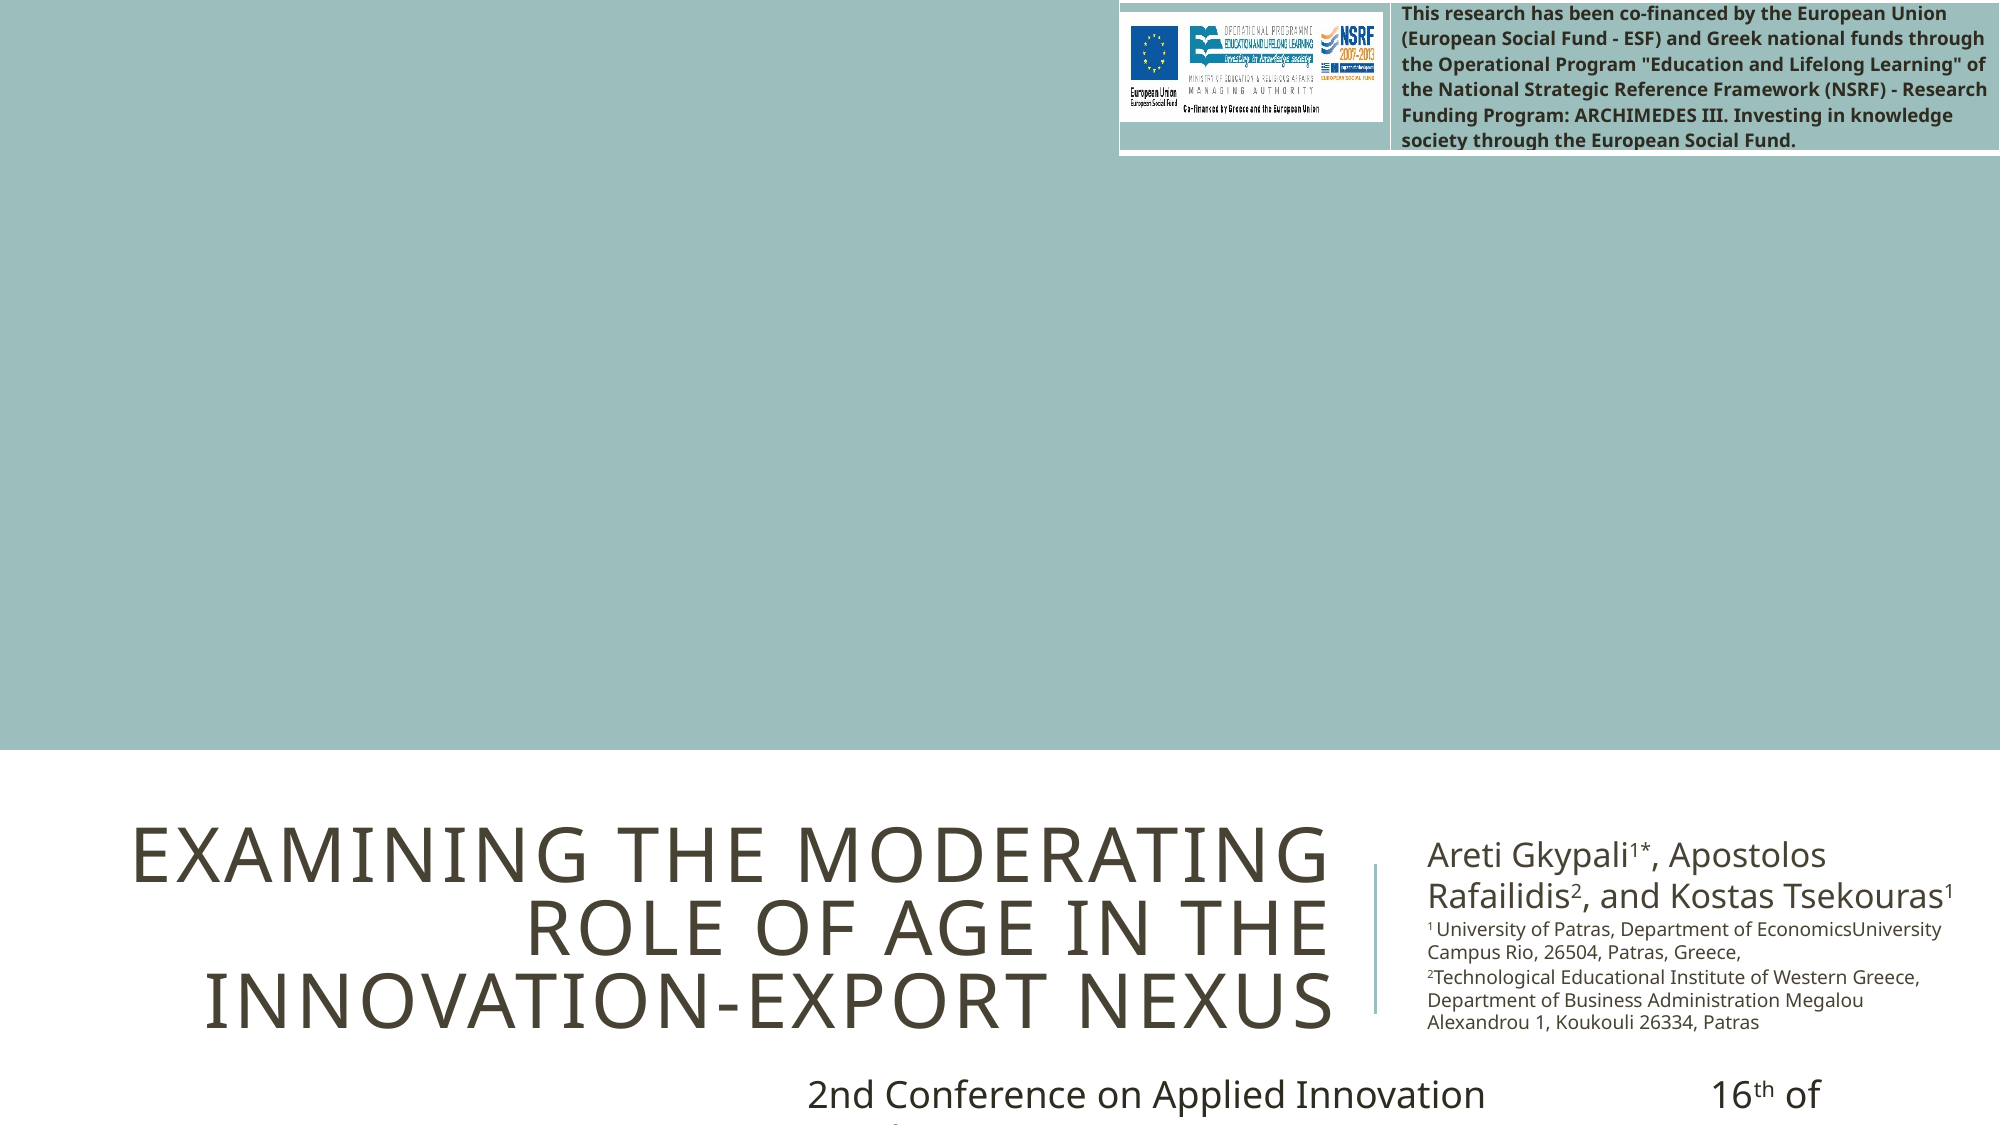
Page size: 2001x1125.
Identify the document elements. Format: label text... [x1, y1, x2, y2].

title Examining the moderating role of age in the innovation-export nexus [75, 813, 1350, 1054]
picture [1118, 11, 1383, 122]
table_header This research has been co-financed by the European Union (European Social Fund - ESF) and Greek national funds through the Operational Program "Education and Lifelong Learning" of the National Strategic Reference Framework (NSRF) - Research Funding Program: ARCHIMEDES III. Investing in knowledge society through the European Social Fund. [1391, 3, 1999, 150]
text_box 2nd Conference on Applied Innovation 16th of October 2015 [792, 1018, 1975, 1125]
subtitle Areti Gkypali1*, Apostolos Rafailidis2, and Kostas Tsekouras1 1 University of Patras, Department of EconomicsUniversity Campus Rio, 26504, Patras, Greece, 2Technological Educational Institute of Western Greece, Department of Business Administration Megalou Alexandrou 1, Koukouli 26334, Patras [1412, 813, 1975, 1018]
table_header [1120, 3, 1390, 150]
